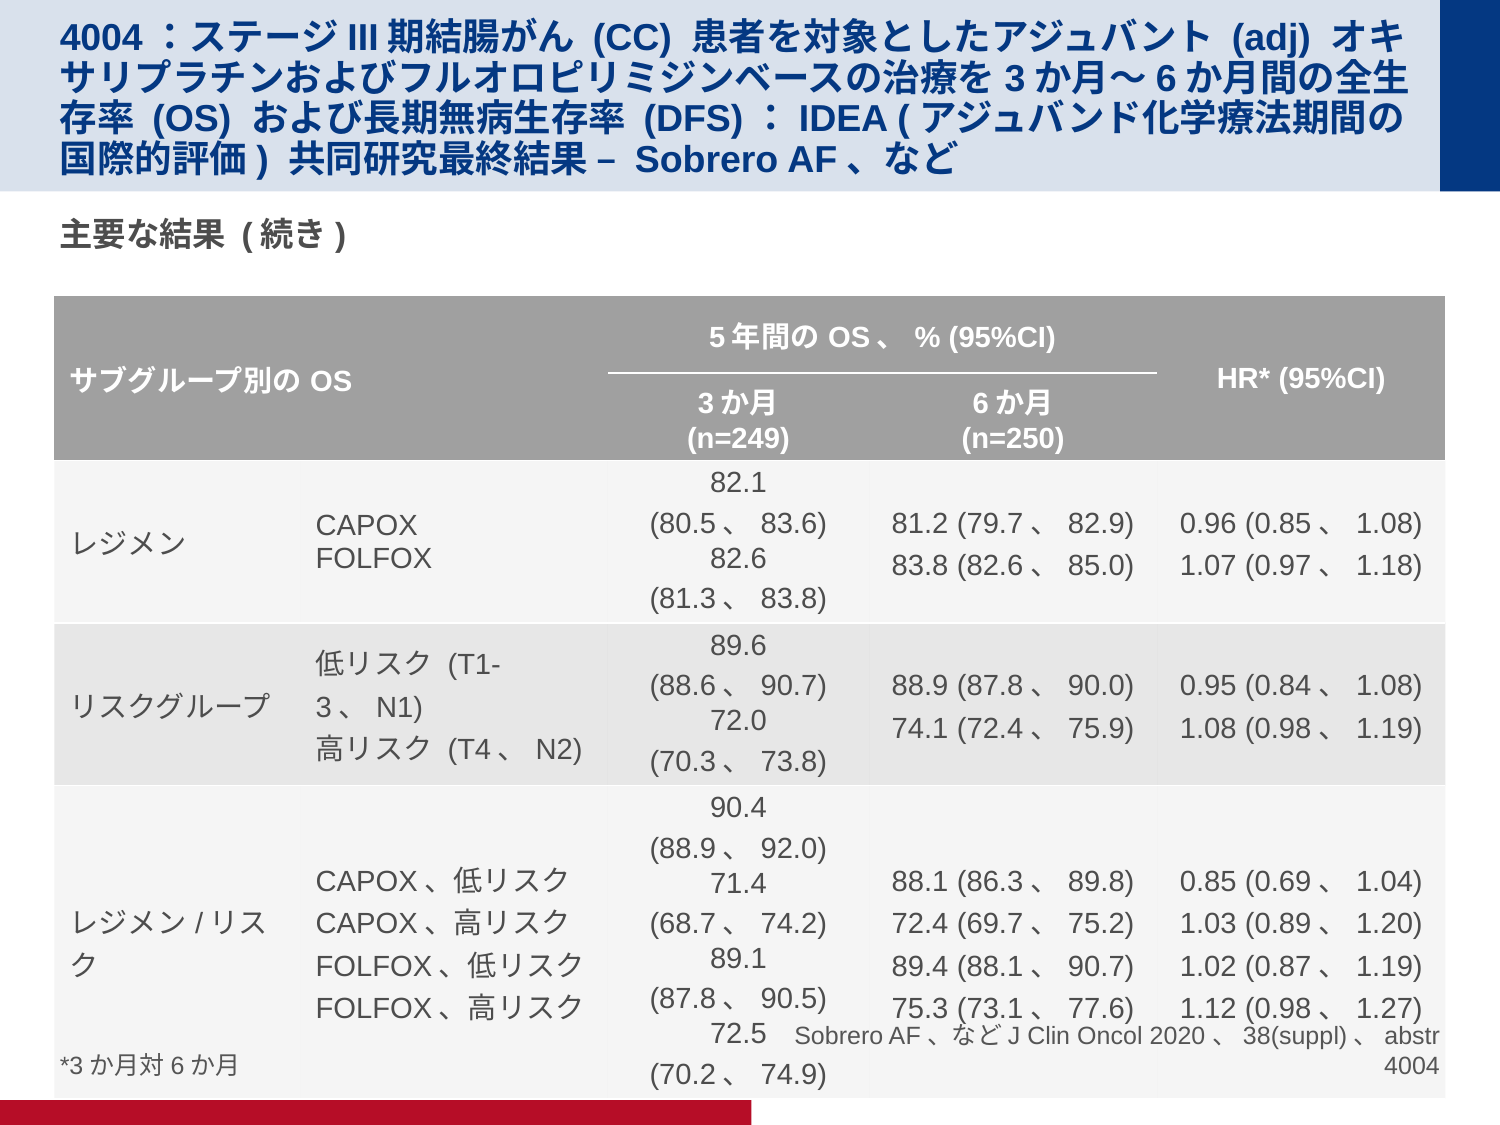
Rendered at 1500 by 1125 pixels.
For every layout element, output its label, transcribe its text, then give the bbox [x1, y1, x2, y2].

table_header HR* (95%CI) [1157, 296, 1445, 460]
table_cell 88.9 (87.8、90.0) 74.1 (72.4、75.9) [869, 624, 1157, 785]
title 4004：ステージIII期結腸がん (CC) 患者を対象としたアジュバント (adj) オキサリプラチンおよびフルオロピリミジンベースの治療を3か月～6か月間の全生存率 (OS) および長期無病生存率 (DFS)：IDEA (アジュバンド化学療法期間の国際的評価) 共同研究最終結果 – Sobrero AF、など [59, 29, 1412, 162]
table_cell 81.2 (79.7、82.9) 83.8 (82.6、85.0) [869, 461, 1157, 622]
table_cell 82.1 (80.5、83.6) 82.6 (81.3、83.8) [608, 461, 869, 622]
table_cell 89.6 (88.6、90.7) 72.0 (70.3、73.8) [608, 624, 869, 785]
table_cell CAPOX、低リスク CAPOX、高リスク FOLFOX、低リスク FOLFOX、高リスク [301, 786, 608, 1098]
table_cell リスクグループ [54, 624, 301, 785]
list 主要な結果 (続き) [59, 205, 1441, 296]
table_cell 3か月 (n=249) [608, 374, 869, 460]
table_cell 0.95 (0.84、1.08) 1.08 (0.98、1.19) [1157, 624, 1445, 785]
table_header 5年間のOS、% (95%CI) [608, 296, 1157, 372]
table_cell レジメン/リスク [54, 786, 301, 1098]
table_cell 6か月 (n=250) [869, 374, 1157, 460]
table_cell 88.1 (86.3、89.8) 72.4 (69.7、75.2) 89.4 (88.1、90.7) 75.3 (73.1、77.6) [869, 786, 1157, 1098]
table_header サブグループ別のOS [54, 296, 608, 460]
table_cell レジメン [54, 461, 301, 622]
table_cell 0.96 (0.85、1.08) 1.07 (0.97、1.18) [1157, 461, 1445, 622]
table_cell 90.4 (88.9、92.0) 71.4 (68.7、74.2) 89.1 (87.8、90.5) 72.5 (70.2、74.9) [608, 786, 869, 1098]
table_cell 0.85 (0.69、1.04) 1.03 (0.89、1.20) 1.02 (0.87、1.19) 1.12 (0.98、1.27) [1157, 786, 1445, 1098]
table_cell CAPOX FOLFOX [301, 461, 608, 622]
table_cell 低リスク (T1-3、N1) 高リスク (T4、N2) [301, 624, 608, 785]
